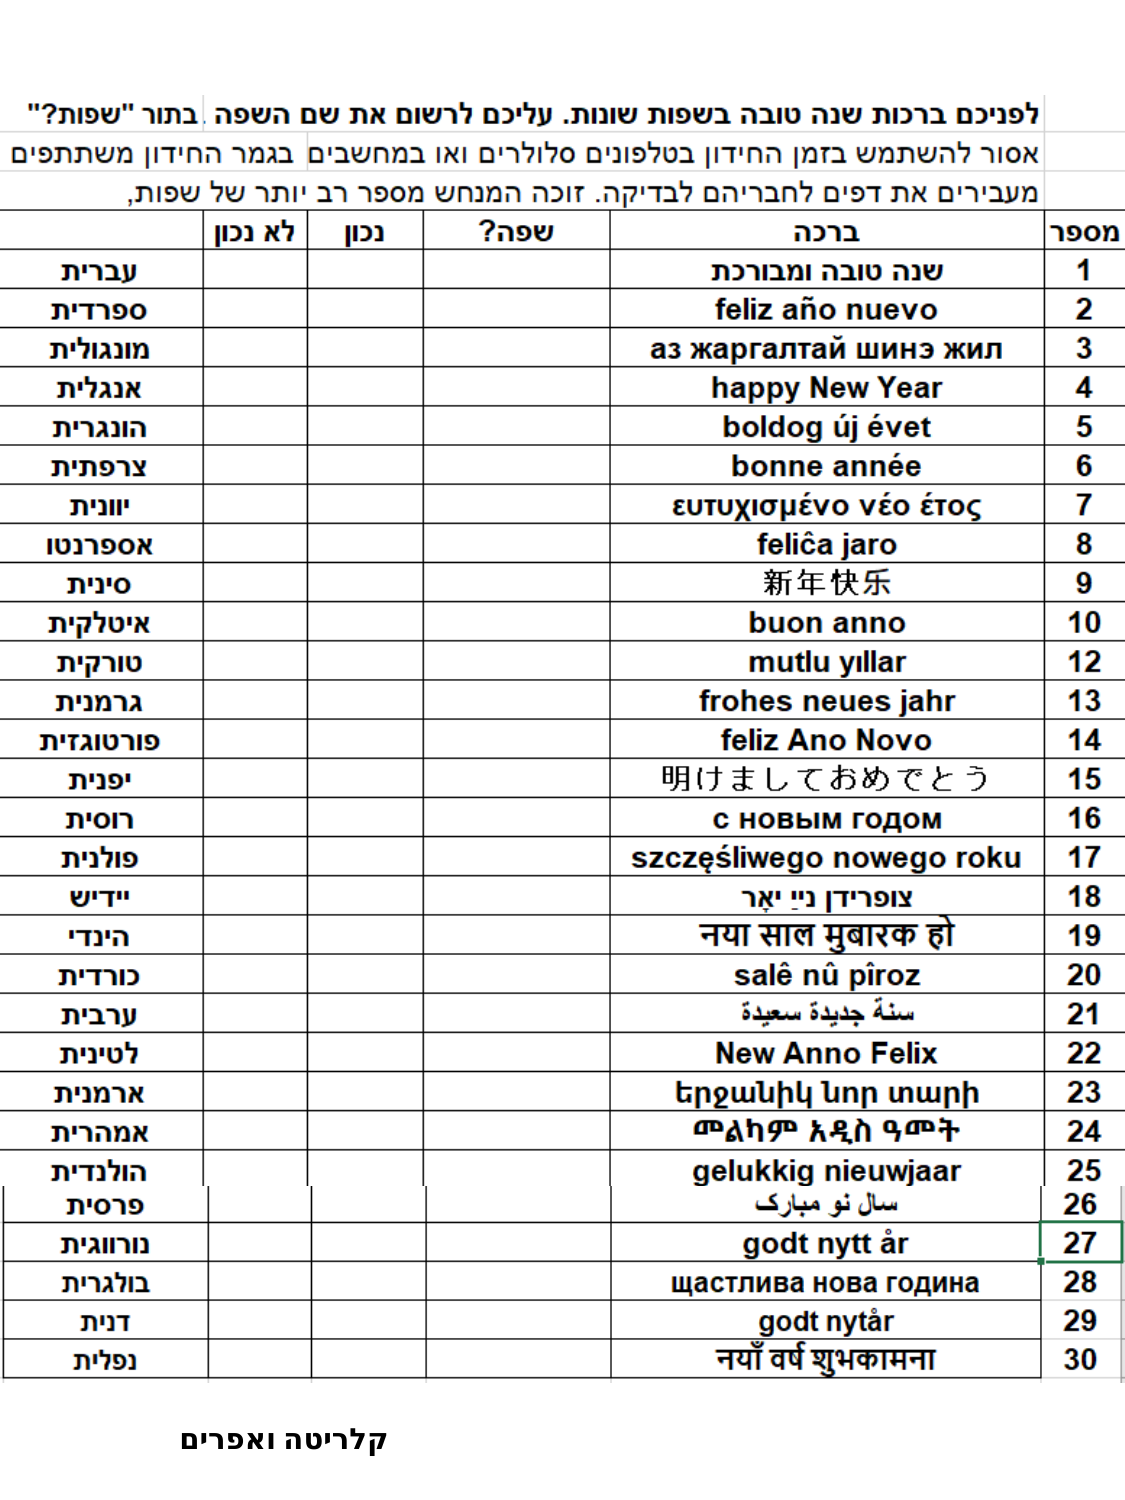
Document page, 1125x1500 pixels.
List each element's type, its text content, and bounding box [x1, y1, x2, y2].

picture [0, 95, 1125, 1383]
text_box קלריטה ואפרים [121, 1413, 404, 1464]
